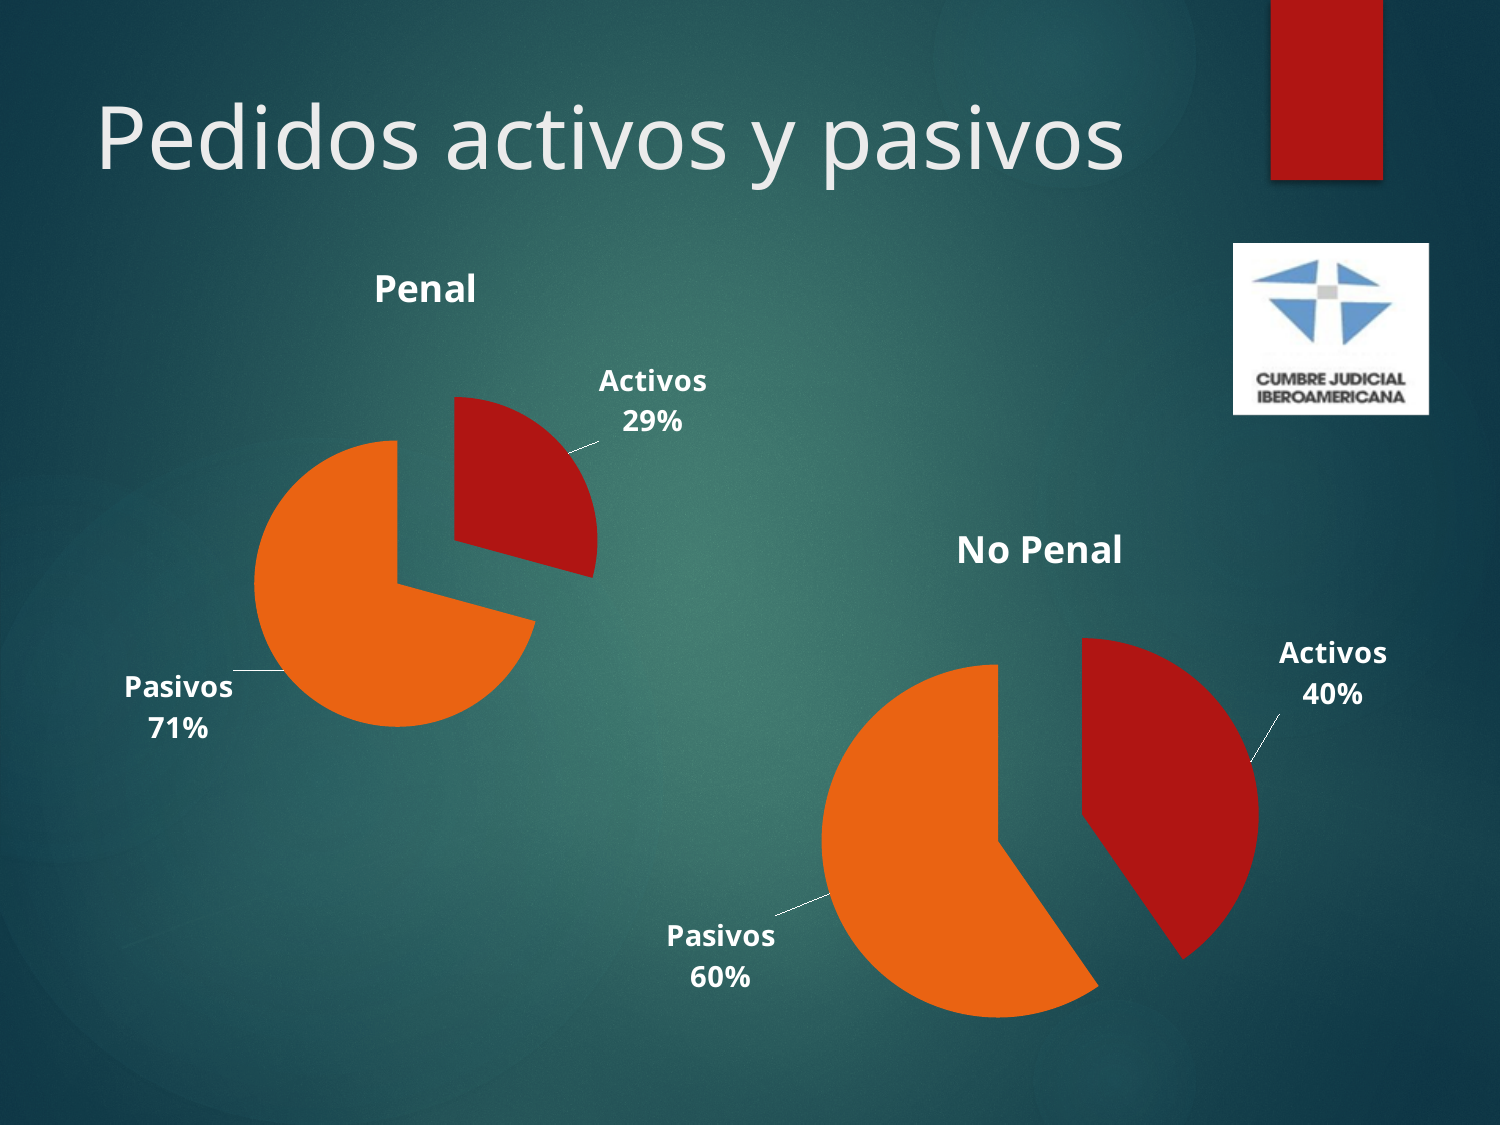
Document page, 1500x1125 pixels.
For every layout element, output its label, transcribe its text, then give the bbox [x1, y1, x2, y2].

picture [1233, 243, 1431, 418]
chart [41, 231, 1448, 1071]
title Pedidos activos y pasivos [79, 74, 1237, 304]
